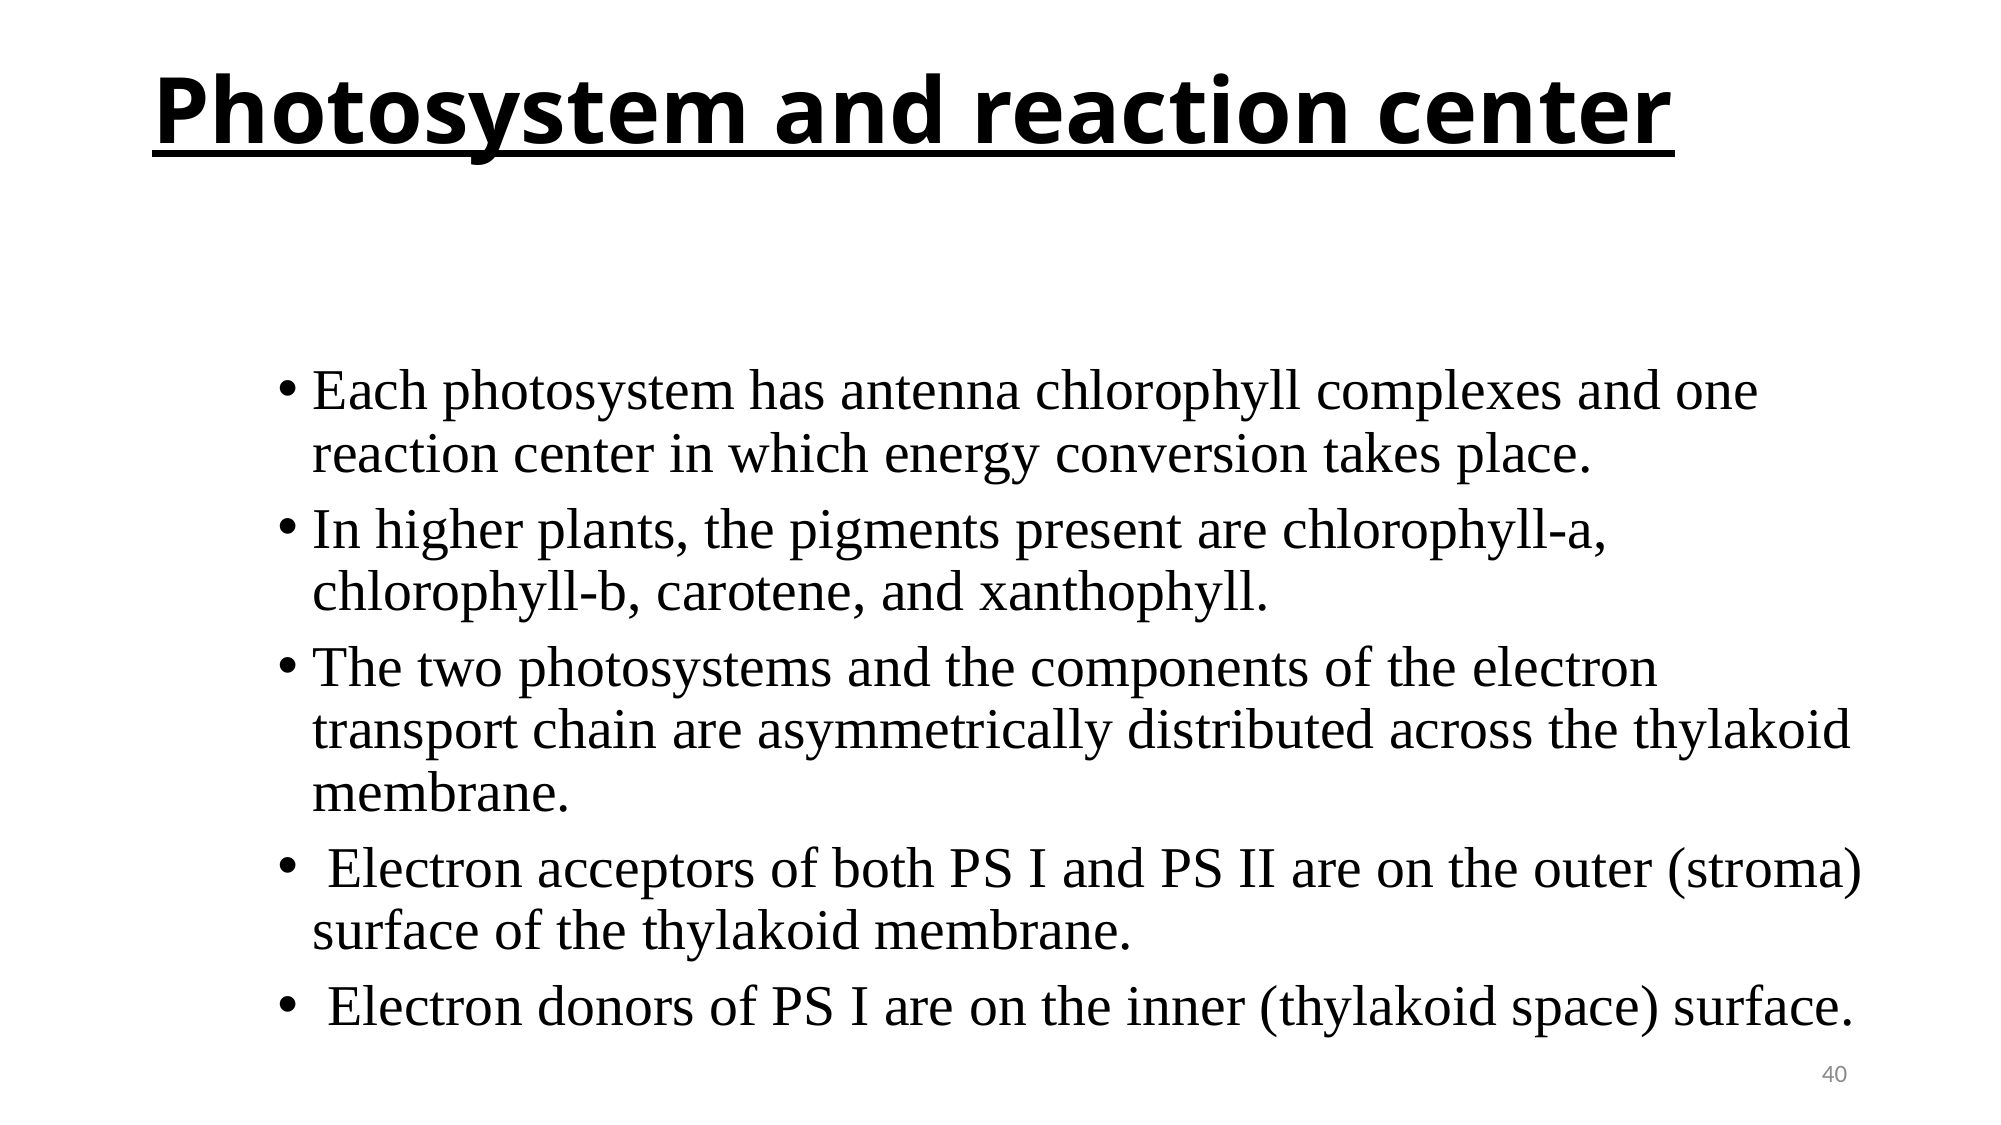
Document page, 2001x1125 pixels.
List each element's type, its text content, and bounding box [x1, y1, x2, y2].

title Photosystem and reaction center [137, 59, 1863, 278]
list Each photosystem has antenna chlorophyll complexes and one reaction center in which energy conversion takes place. In higher plants, the pigments present are chlorophyll-a, chlorophyll-b, carotene, and xanthophyll. The two photosystems and the components of the electron transport chain are asymmetrically distributed across the thylakoid membrane. Electron acceptors of both PS I and PS II are on the outer (stroma) surface of the thylakoid membrane. Electron donors of PS I are on the inner (thylakoid space) surface. [262, 237, 1888, 1100]
slide_number 40 [1412, 1042, 1863, 1103]
